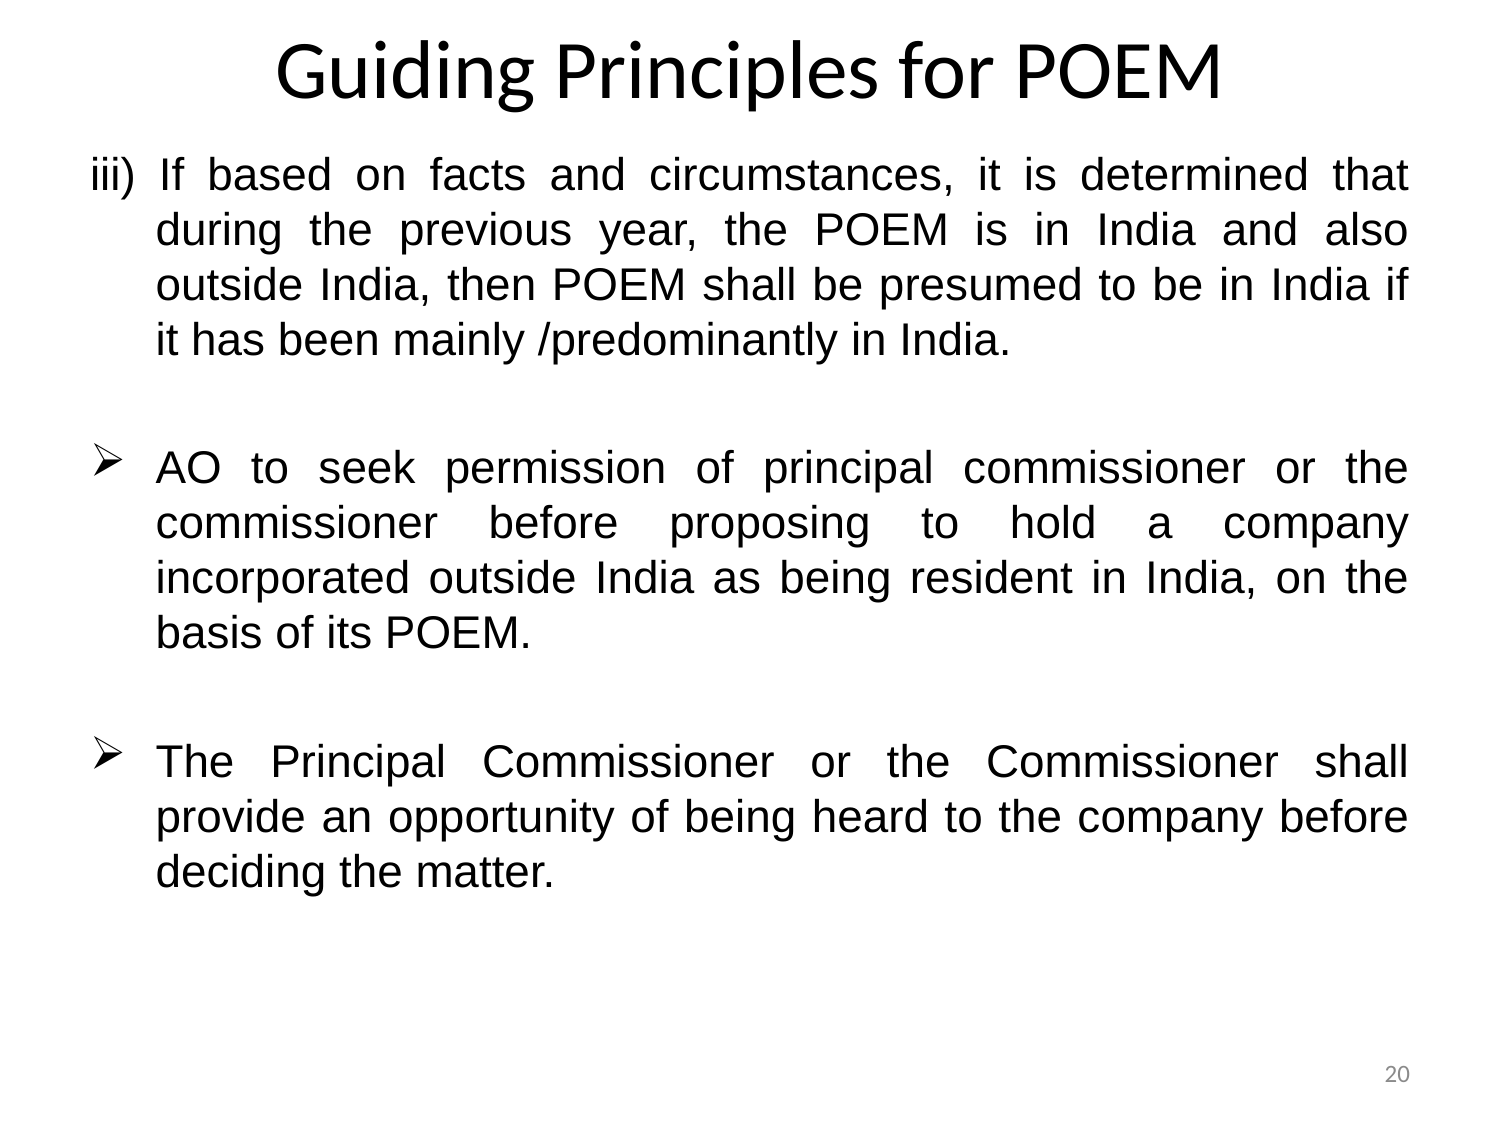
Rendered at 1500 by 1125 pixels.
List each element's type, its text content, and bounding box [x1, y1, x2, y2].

title Guiding Principles for POEM [75, 37, 1425, 93]
list iii) If based on facts and circumstances, it is determined that during the previous year, the POEM is in India and also outside India, then POEM shall be presumed to be in India if it has been mainly /predominantly in India. AO to seek permission of principal commissioner or the commissioner before proposing to hold a company incorporated outside India as being resident in India, on the basis of its POEM. The Principal Commissioner or the Commissioner shall provide an opportunity of being heard to the company before deciding the matter. [75, 137, 1425, 1005]
slide_number 20 [1074, 1042, 1425, 1103]
